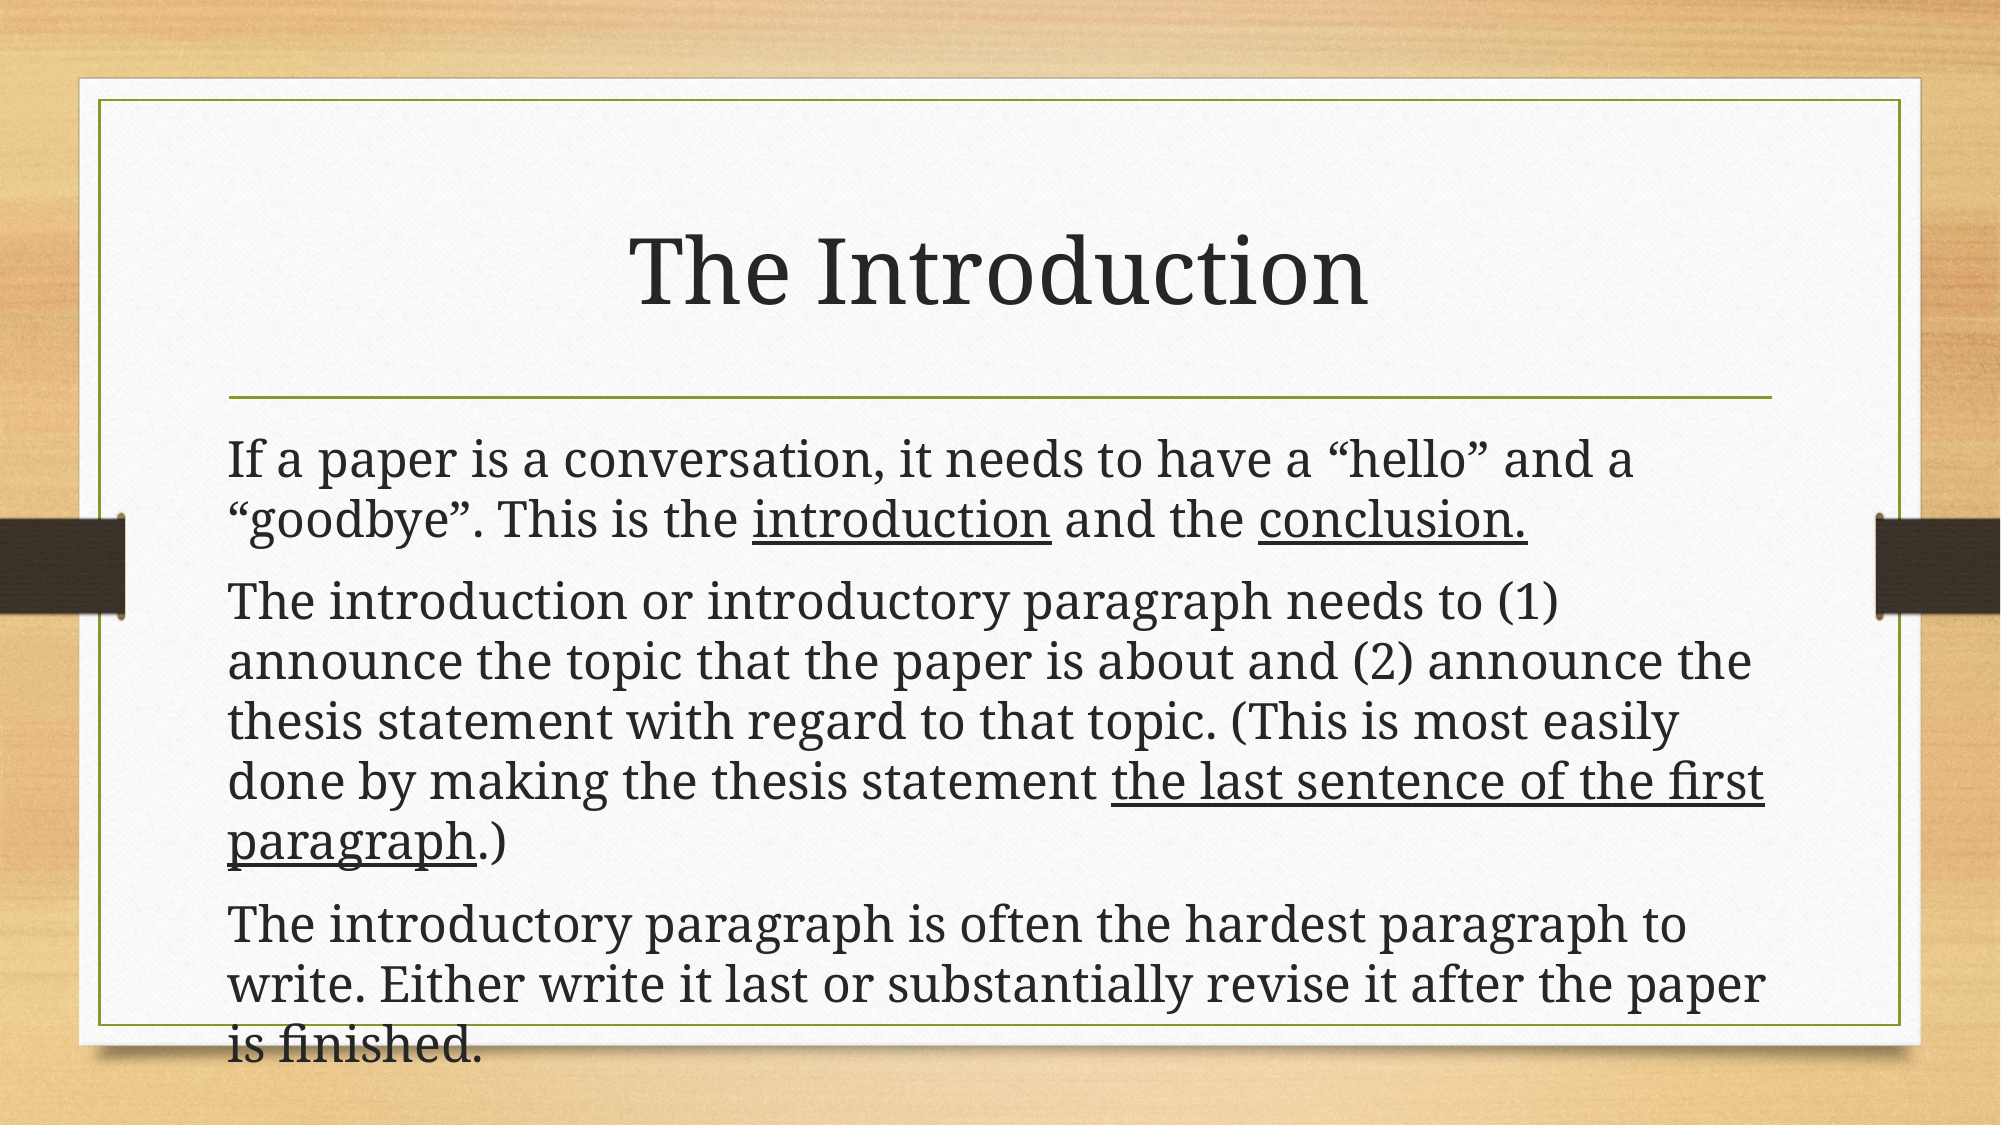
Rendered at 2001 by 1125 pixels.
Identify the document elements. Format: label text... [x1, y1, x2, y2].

title The Introduction [212, 161, 1788, 375]
list If a paper is a conversation, it needs to have a “hello” and a “goodbye”. This is the introduction and the conclusion. The introduction or introductory paragraph needs to (1) announce the topic that the paper is about and (2) announce the thesis statement with regard to that topic. (This is most easily done by making the thesis statement the last sentence of the first paragraph.) The introductory paragraph is often the hardest paragraph to write. Either write it last or substantially revise it after the paper is finished. [212, 419, 1788, 964]
picture [0, 0, 2001, 1125]
